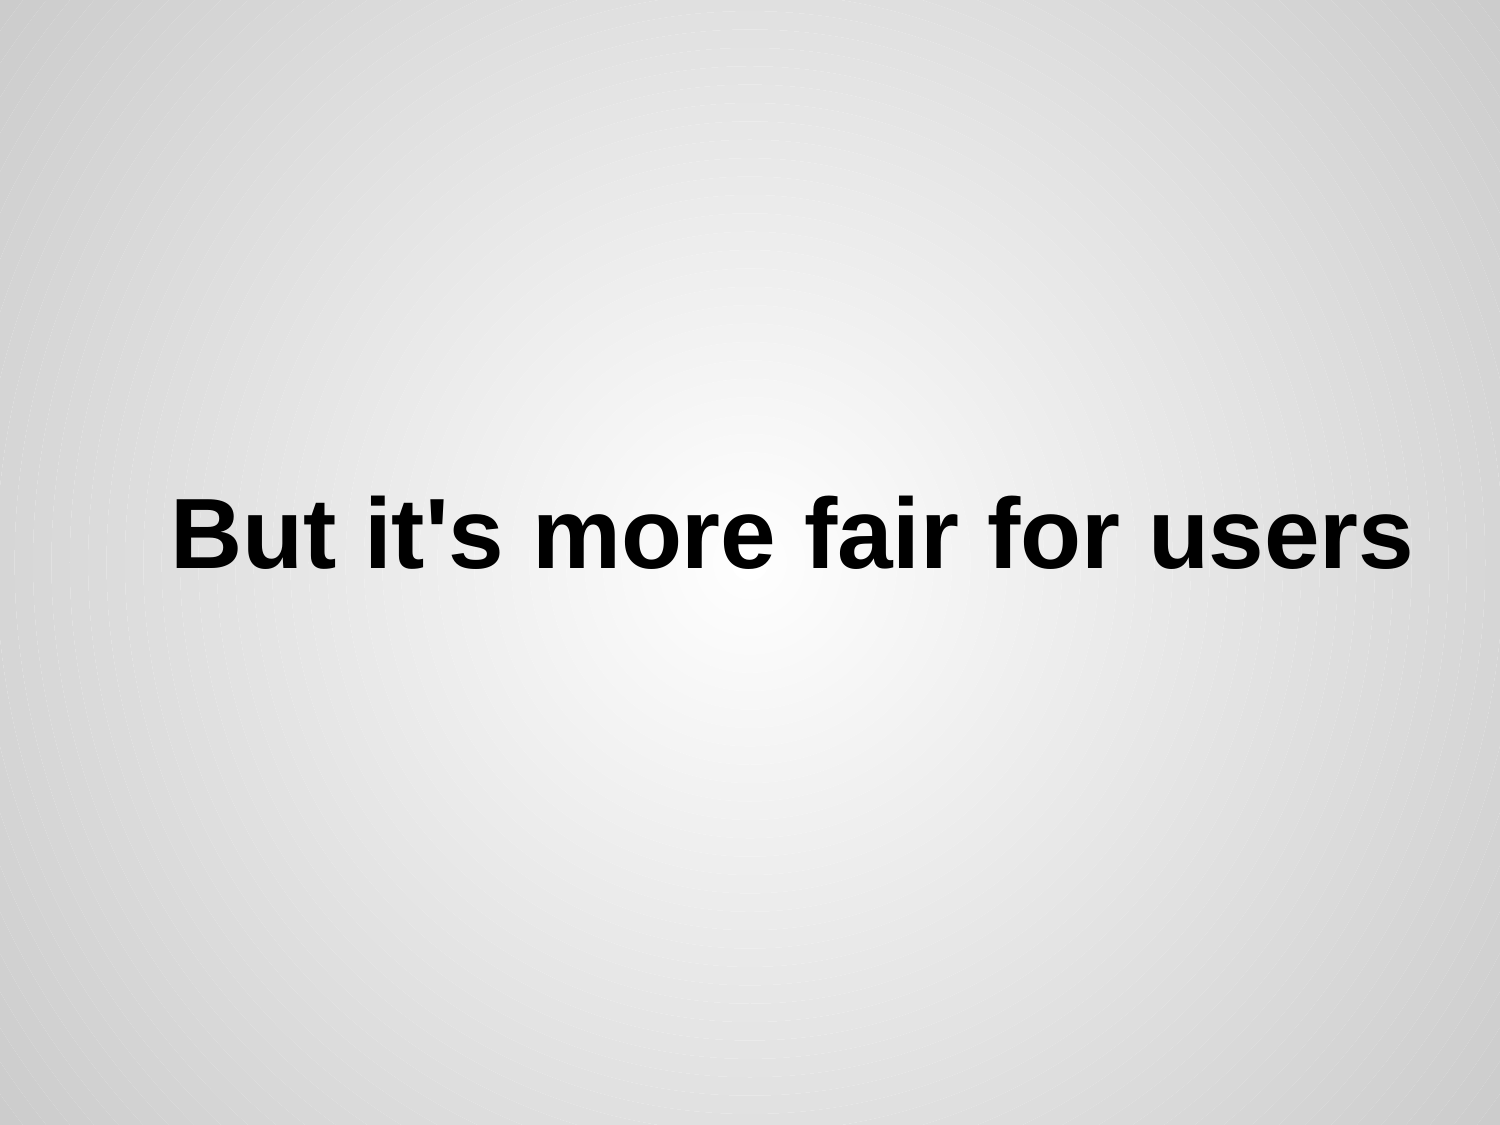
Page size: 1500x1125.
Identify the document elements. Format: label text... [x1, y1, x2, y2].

title But it's more fair for users [16, 385, 1500, 604]
